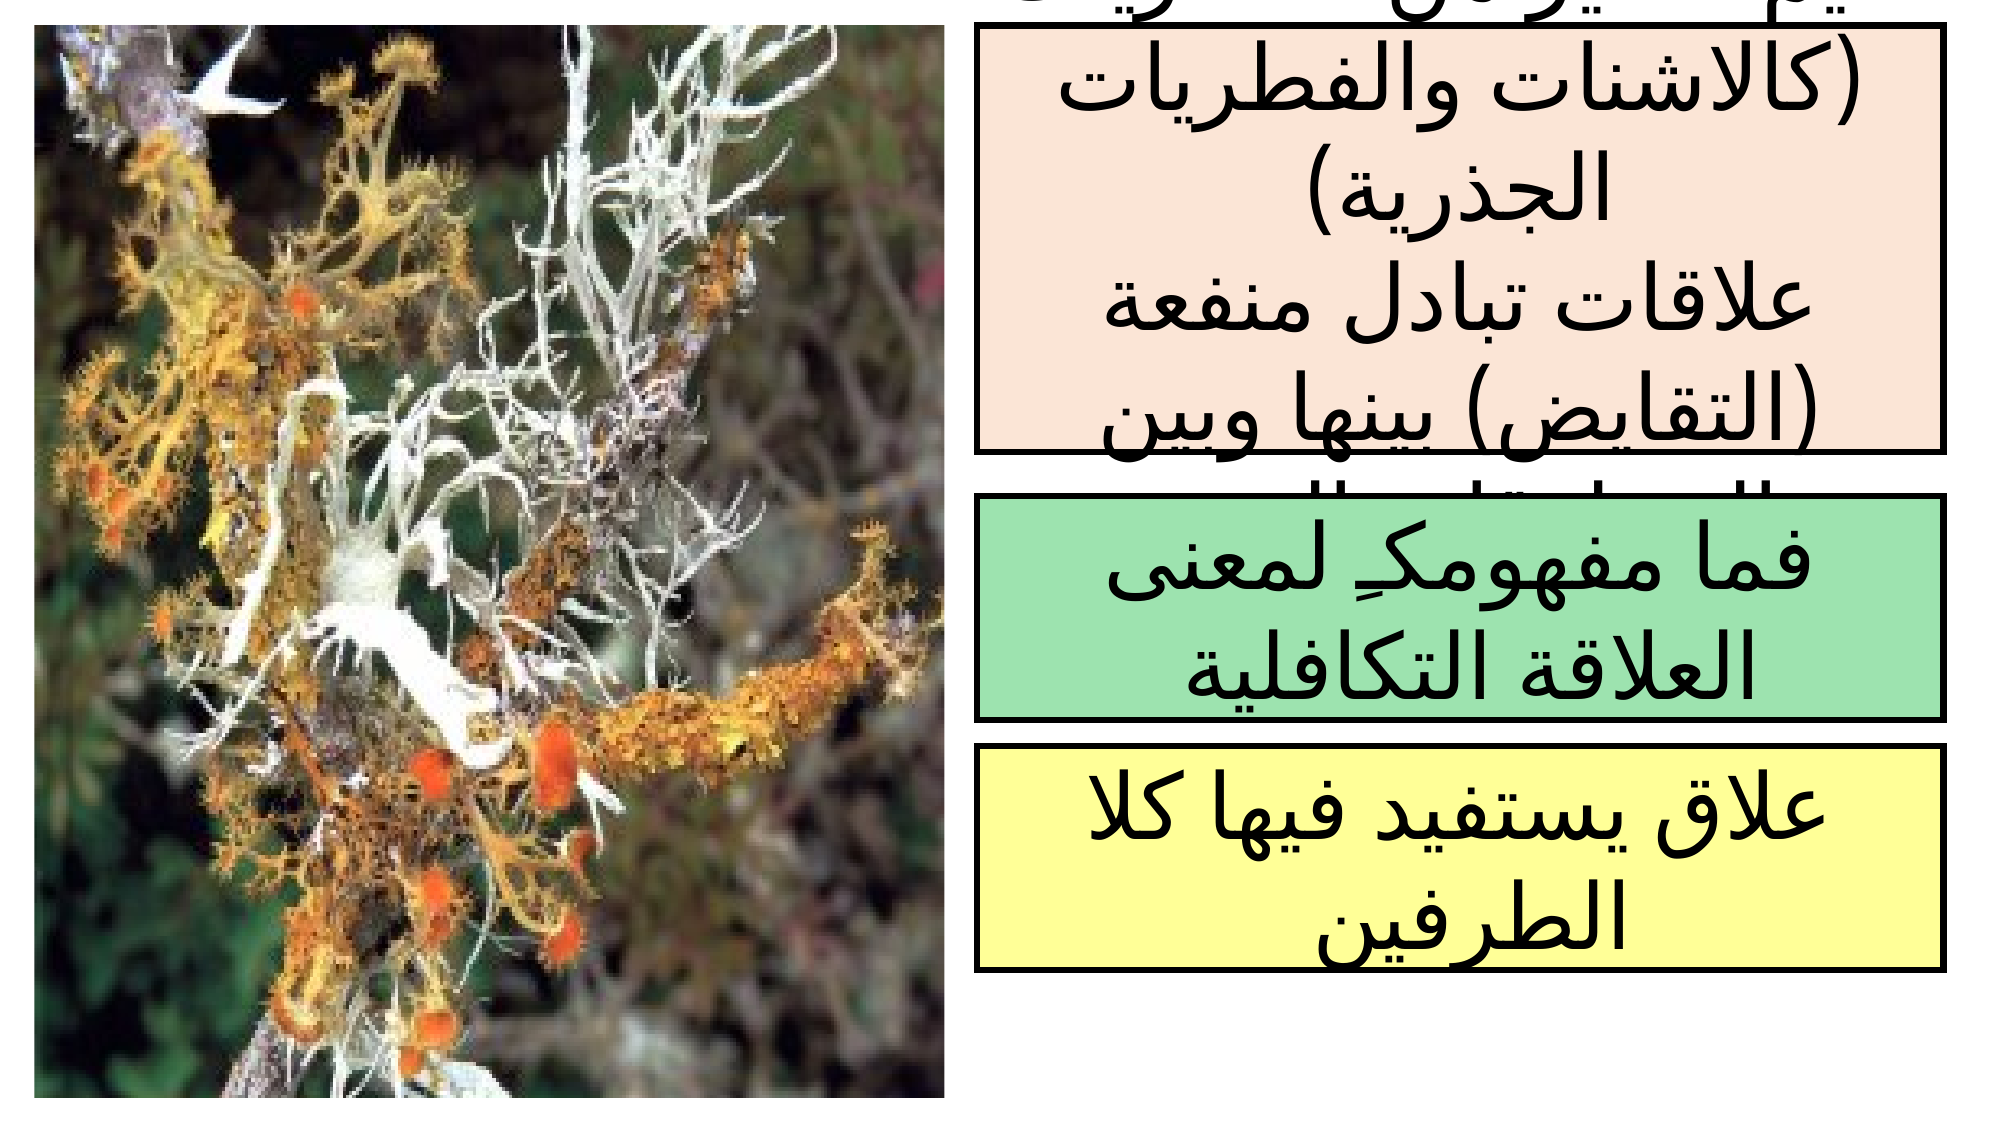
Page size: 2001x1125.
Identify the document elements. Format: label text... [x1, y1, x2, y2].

text_box فما مفهومكـِ لمعنى العلاقة التكافلية [976, 495, 1945, 721]
text_box تقيم الكثير من الفطريات (كالاشنات والفطريات الجذرية) علاقات تبادل منفعة (التقايض) بينها وبين المخلوقات الحية [976, 24, 1945, 453]
picture [34, 25, 945, 1098]
text_box علاق يستفيد فيها كلا الطرفين [976, 745, 1945, 971]
